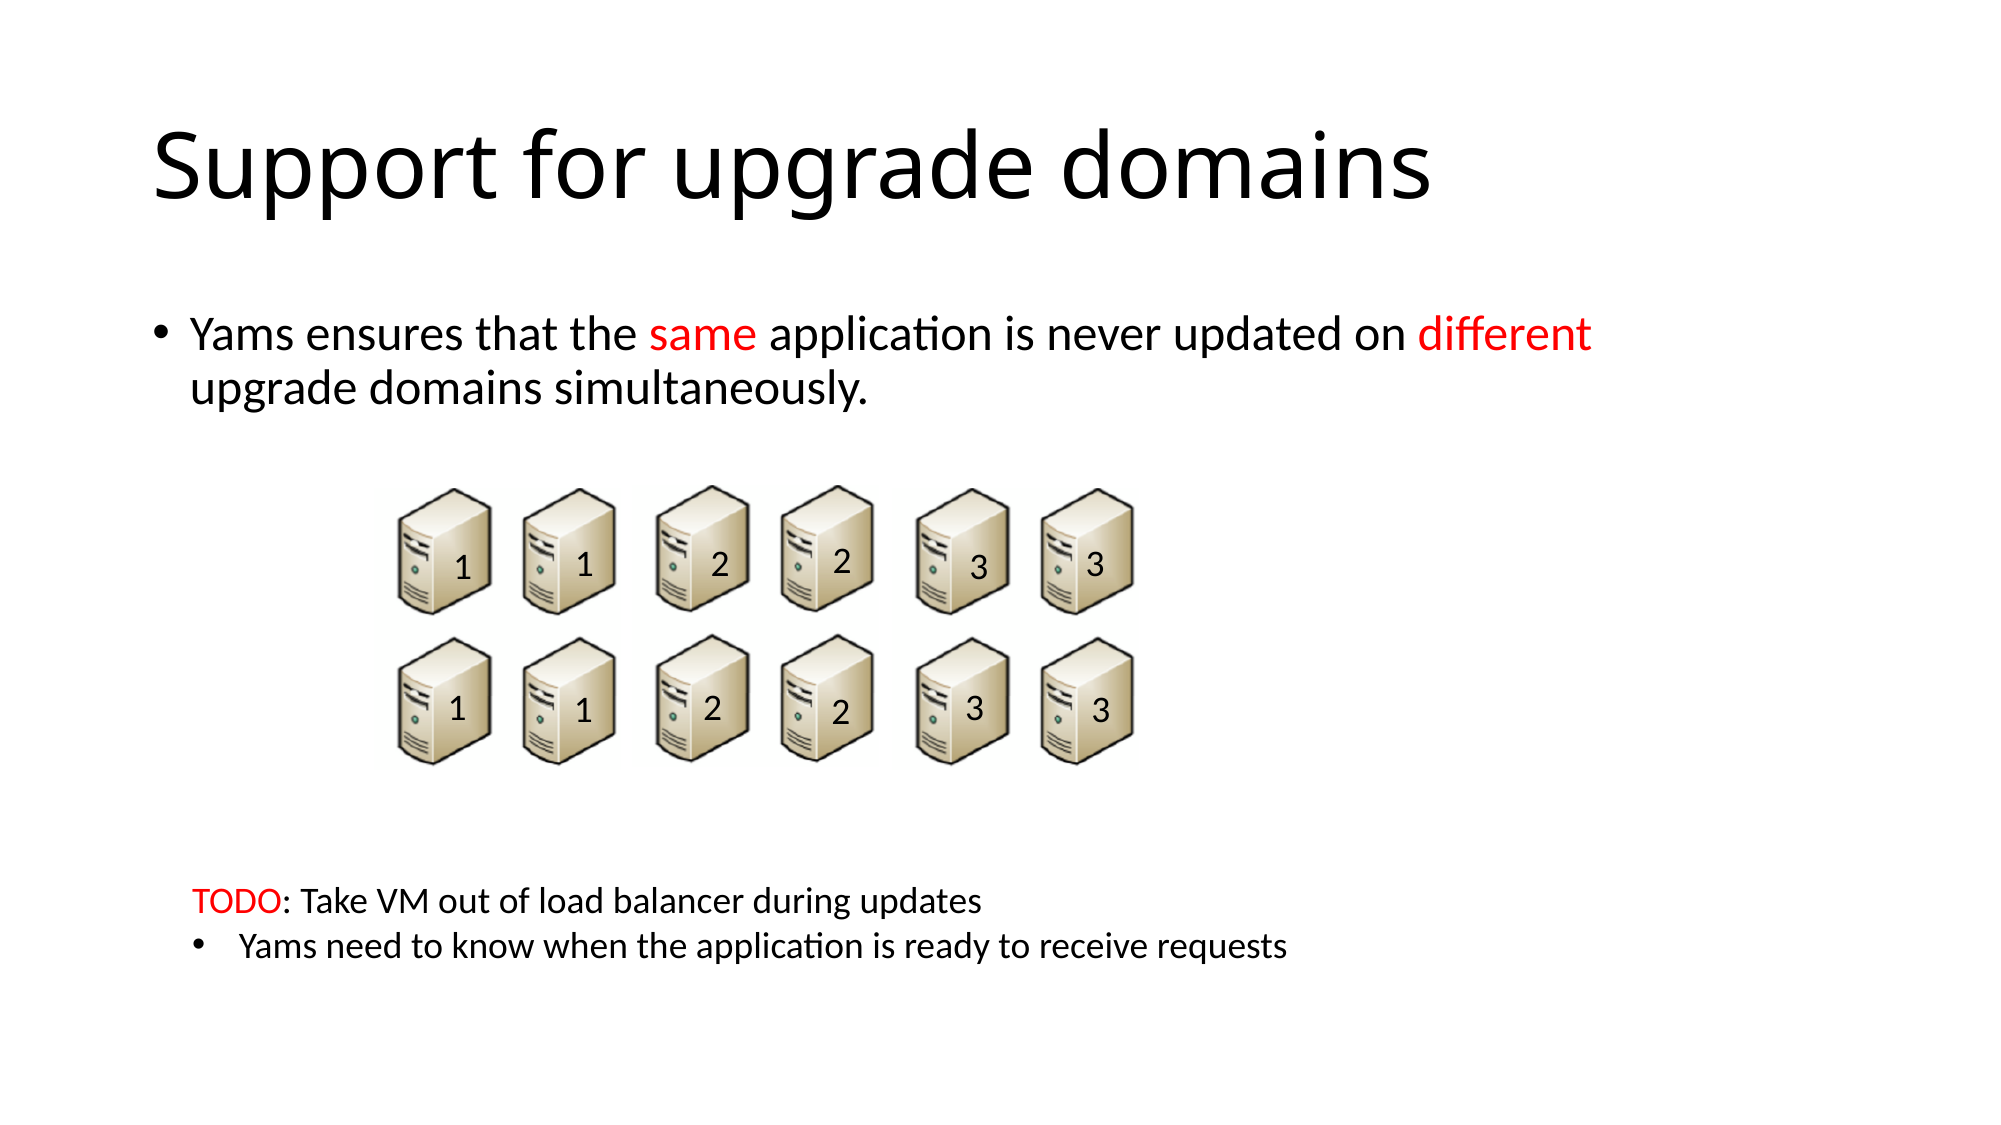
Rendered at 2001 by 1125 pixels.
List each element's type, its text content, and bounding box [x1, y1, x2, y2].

list Yams ensures that the same application is never updated on different upgrade domains simultaneously. [137, 299, 1693, 444]
title Support for upgrade domains [137, 59, 1863, 278]
picture [631, 484, 879, 767]
picture [373, 487, 621, 770]
text_box TODO: Take VM out of load balancer during updates Yams need to know when the application is ready to receive requests [177, 868, 1775, 974]
picture [891, 487, 1139, 770]
